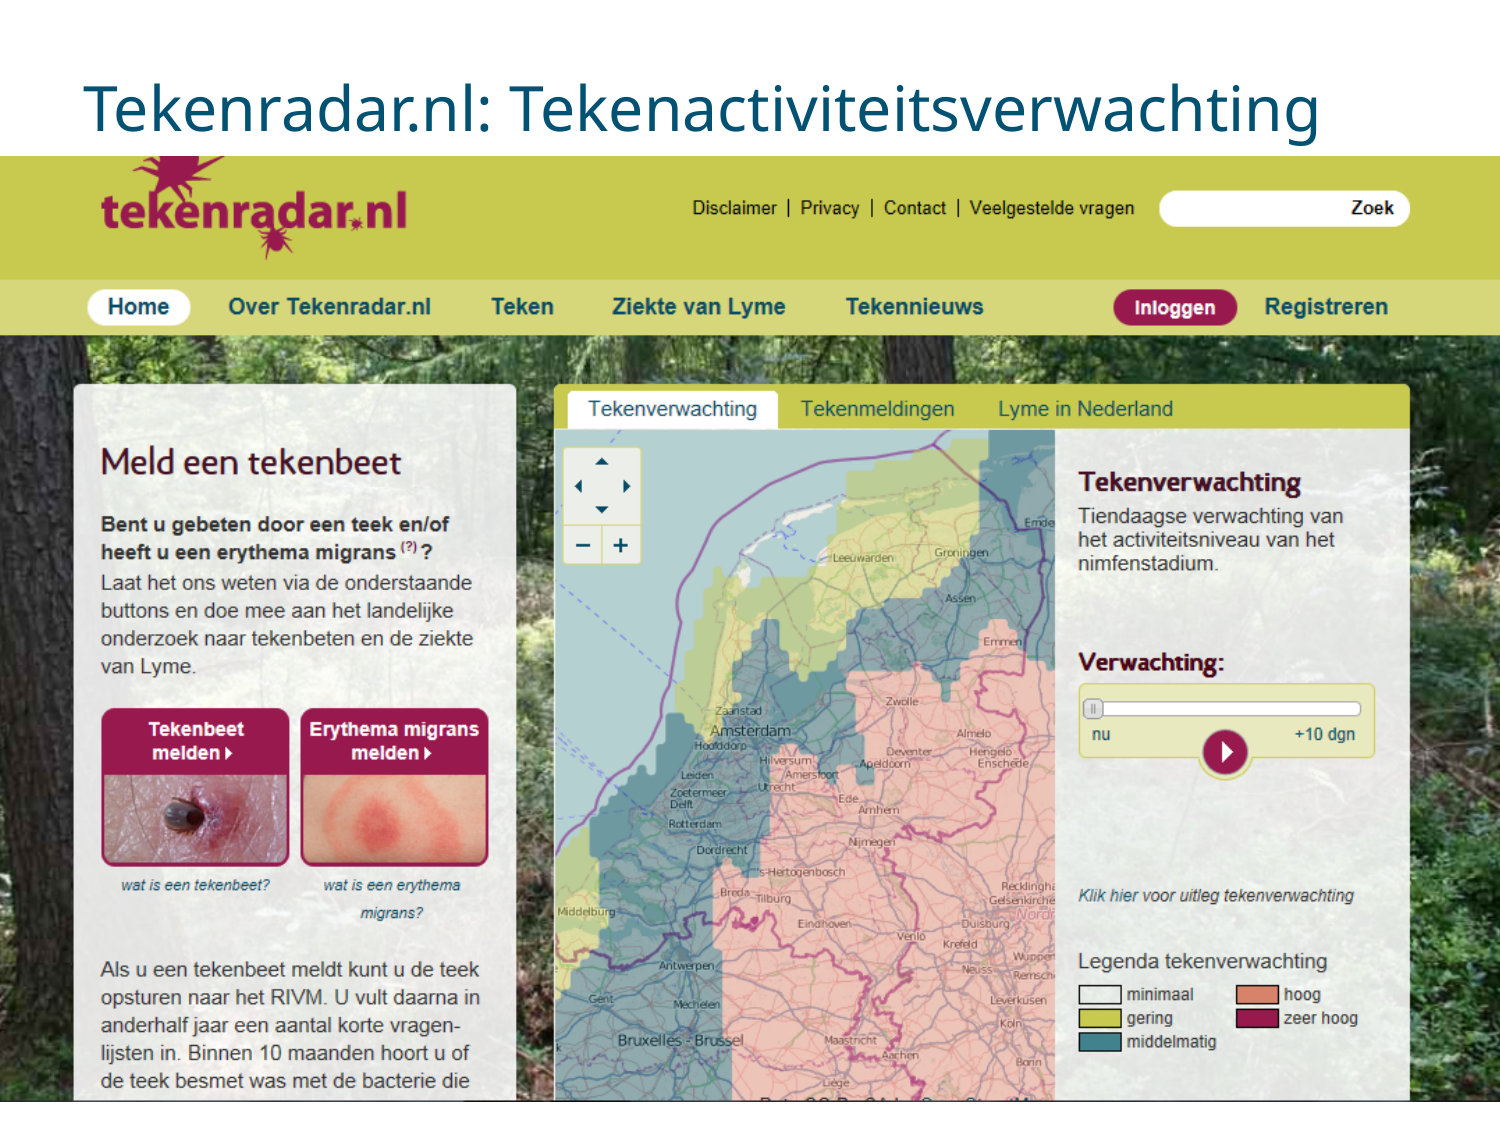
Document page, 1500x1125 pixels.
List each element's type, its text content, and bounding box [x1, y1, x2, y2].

picture [0, 0, 1500, 1125]
title Tekenradar.nl: Tekenactiviteitsverwachting [80, 60, 1466, 154]
